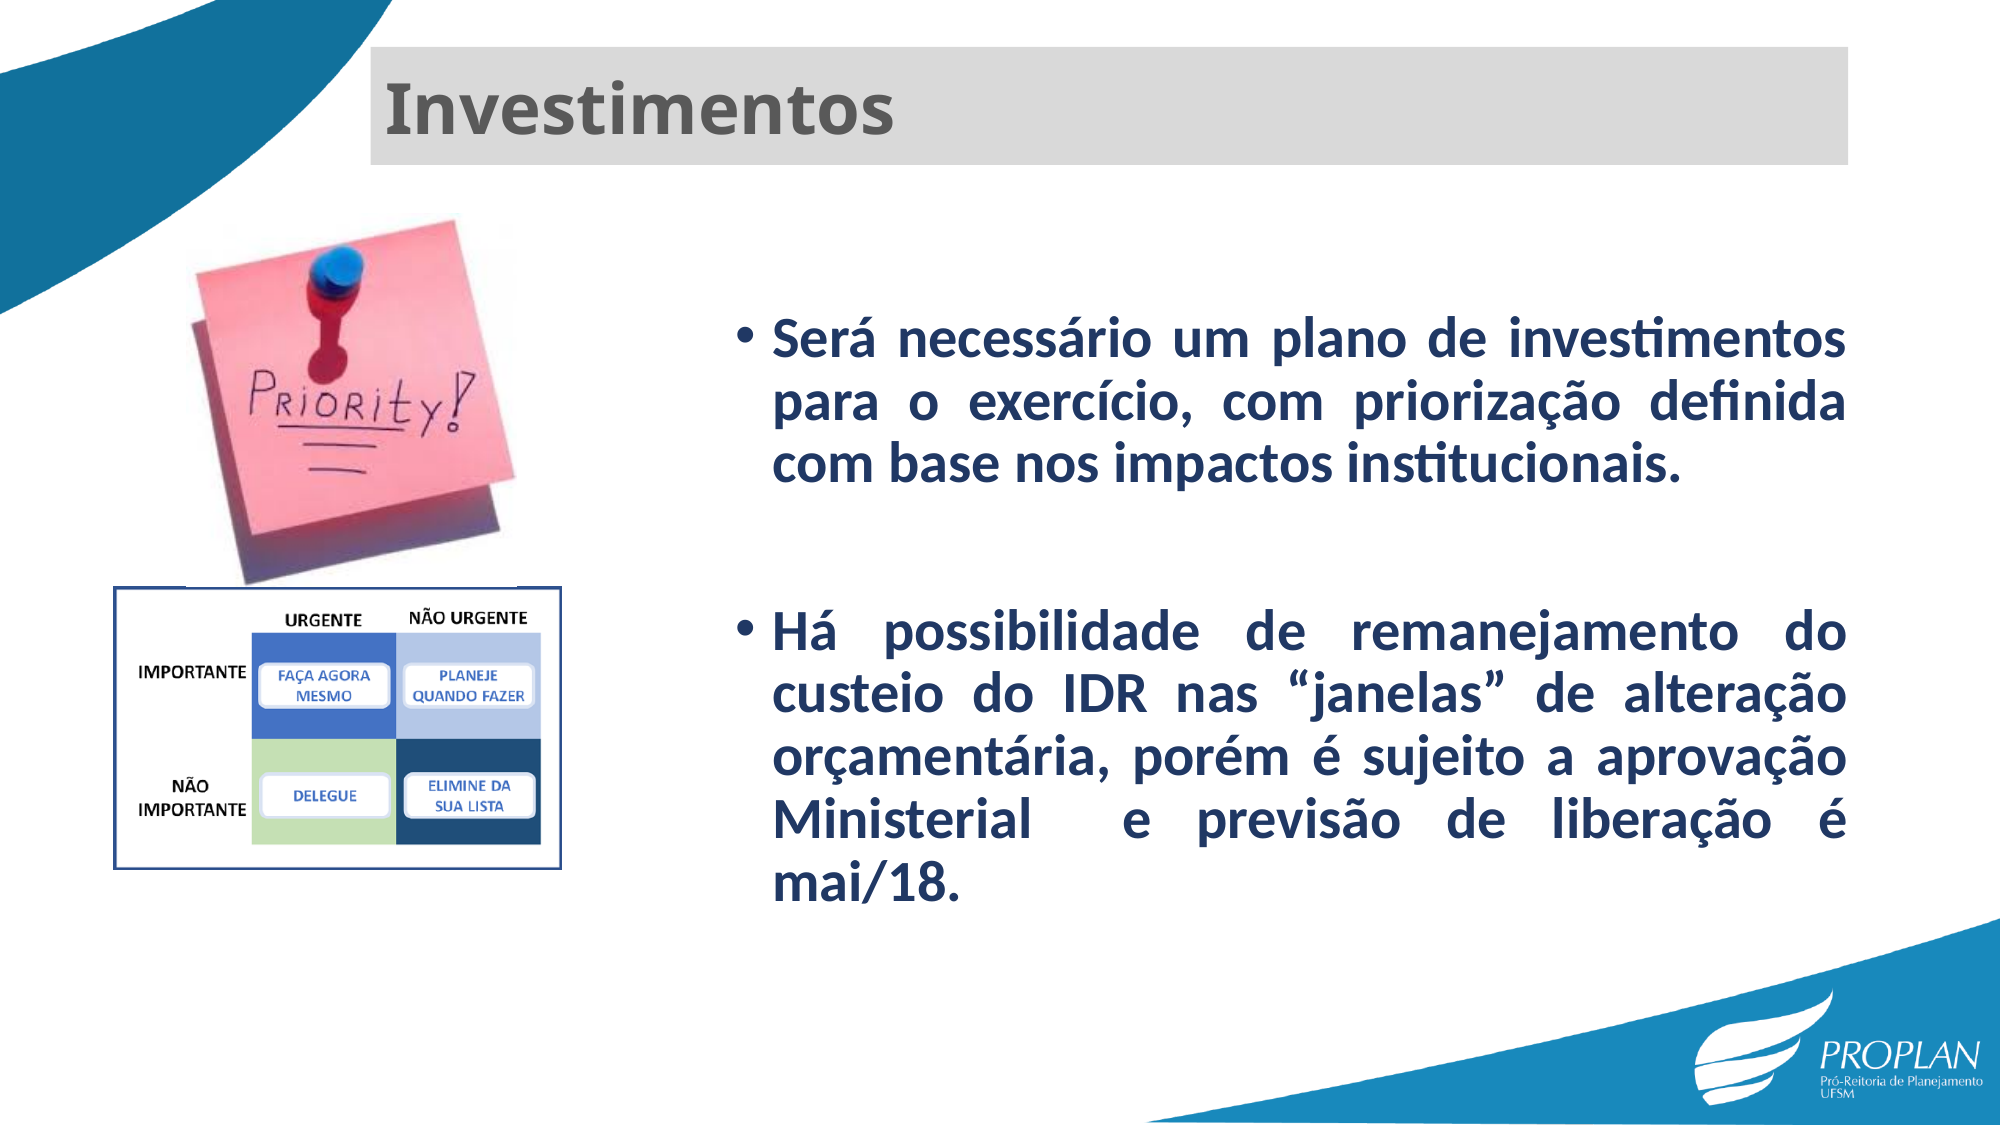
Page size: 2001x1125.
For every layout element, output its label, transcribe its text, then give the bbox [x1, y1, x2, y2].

text_box Investimentos [370, 46, 1849, 166]
text_box Será necessário um plano de investimentos para o exercício, com priorização definida com base nos impactos institucionais. Há possibilidade de remanejamento do custeio do IDR nas “janelas” de alteração orçamentária, porém é sujeito a aprovação Ministerial e previsão de liberação é mai/18. [720, 299, 1863, 1014]
picture [0, 0, 2000, 1125]
